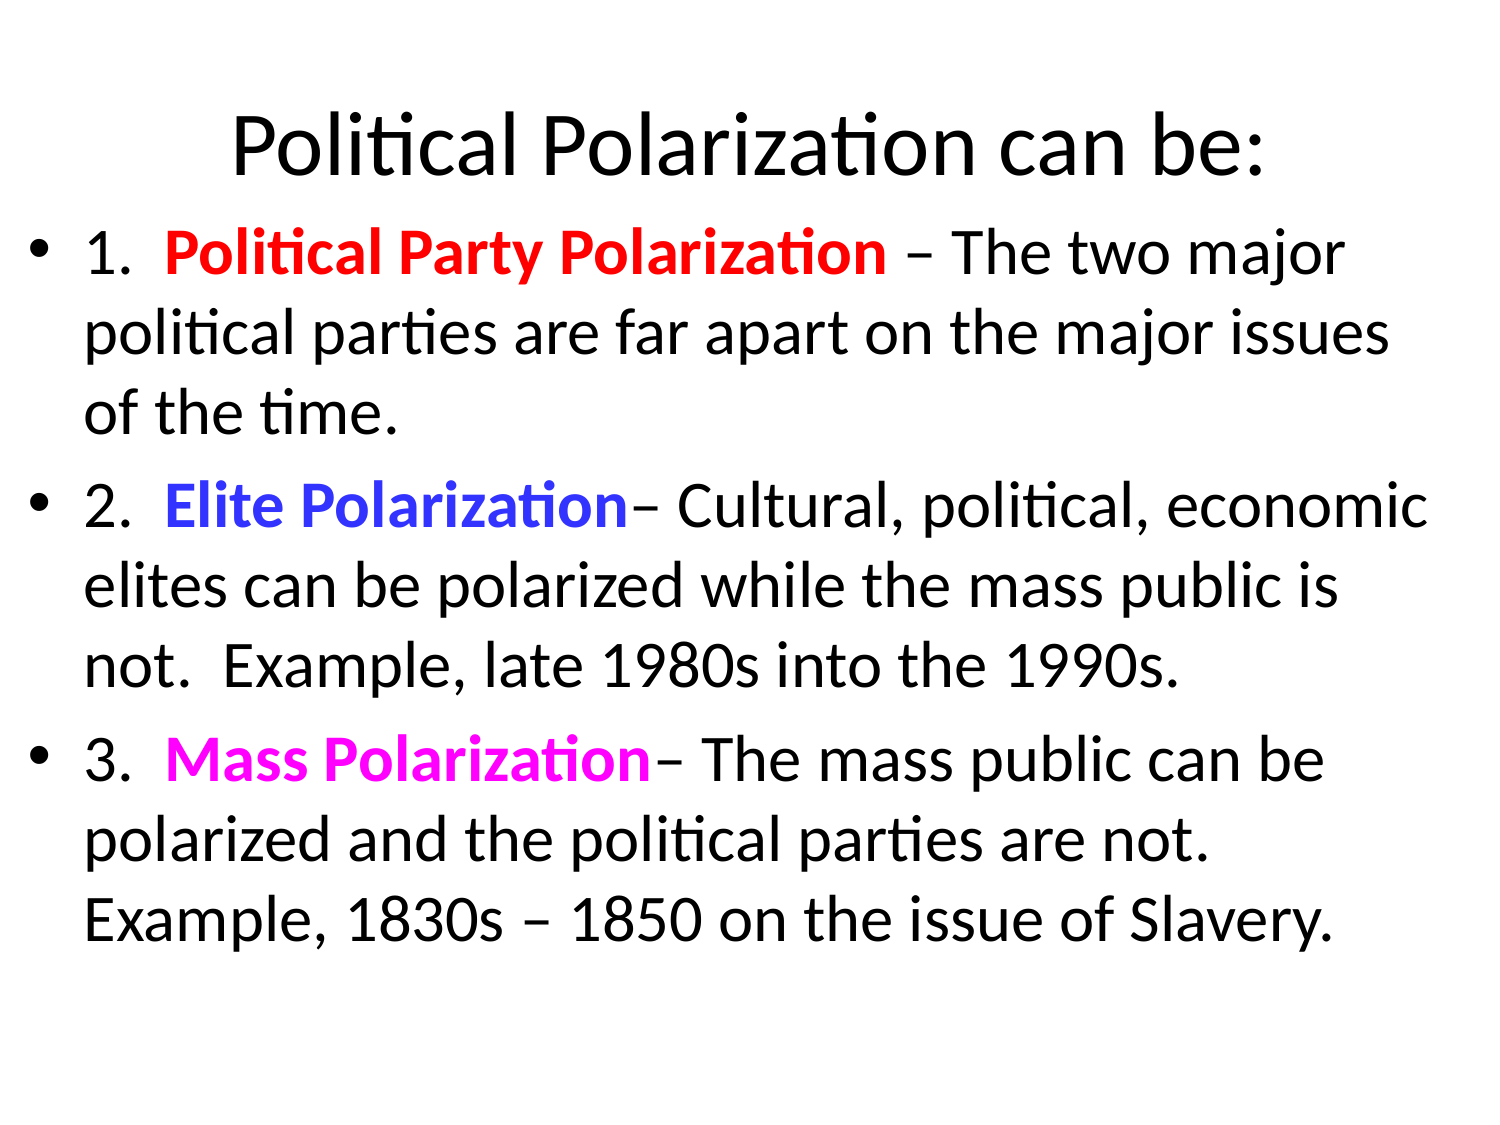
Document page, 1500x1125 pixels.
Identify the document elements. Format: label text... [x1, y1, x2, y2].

title Political Polarization can be: [75, 45, 1425, 200]
list 1. Political Party Polarization – The two major political parties are far apart on the major issues of the time. 2. Elite Polarization– Cultural, political, economic elites can be polarized while the mass public is not. Example, late 1980s into the 1990s. 3. Mass Polarization– The mass public can be polarized and the political parties are not. Example, 1830s – 1850 on the issue of Slavery. [12, 200, 1475, 1100]
